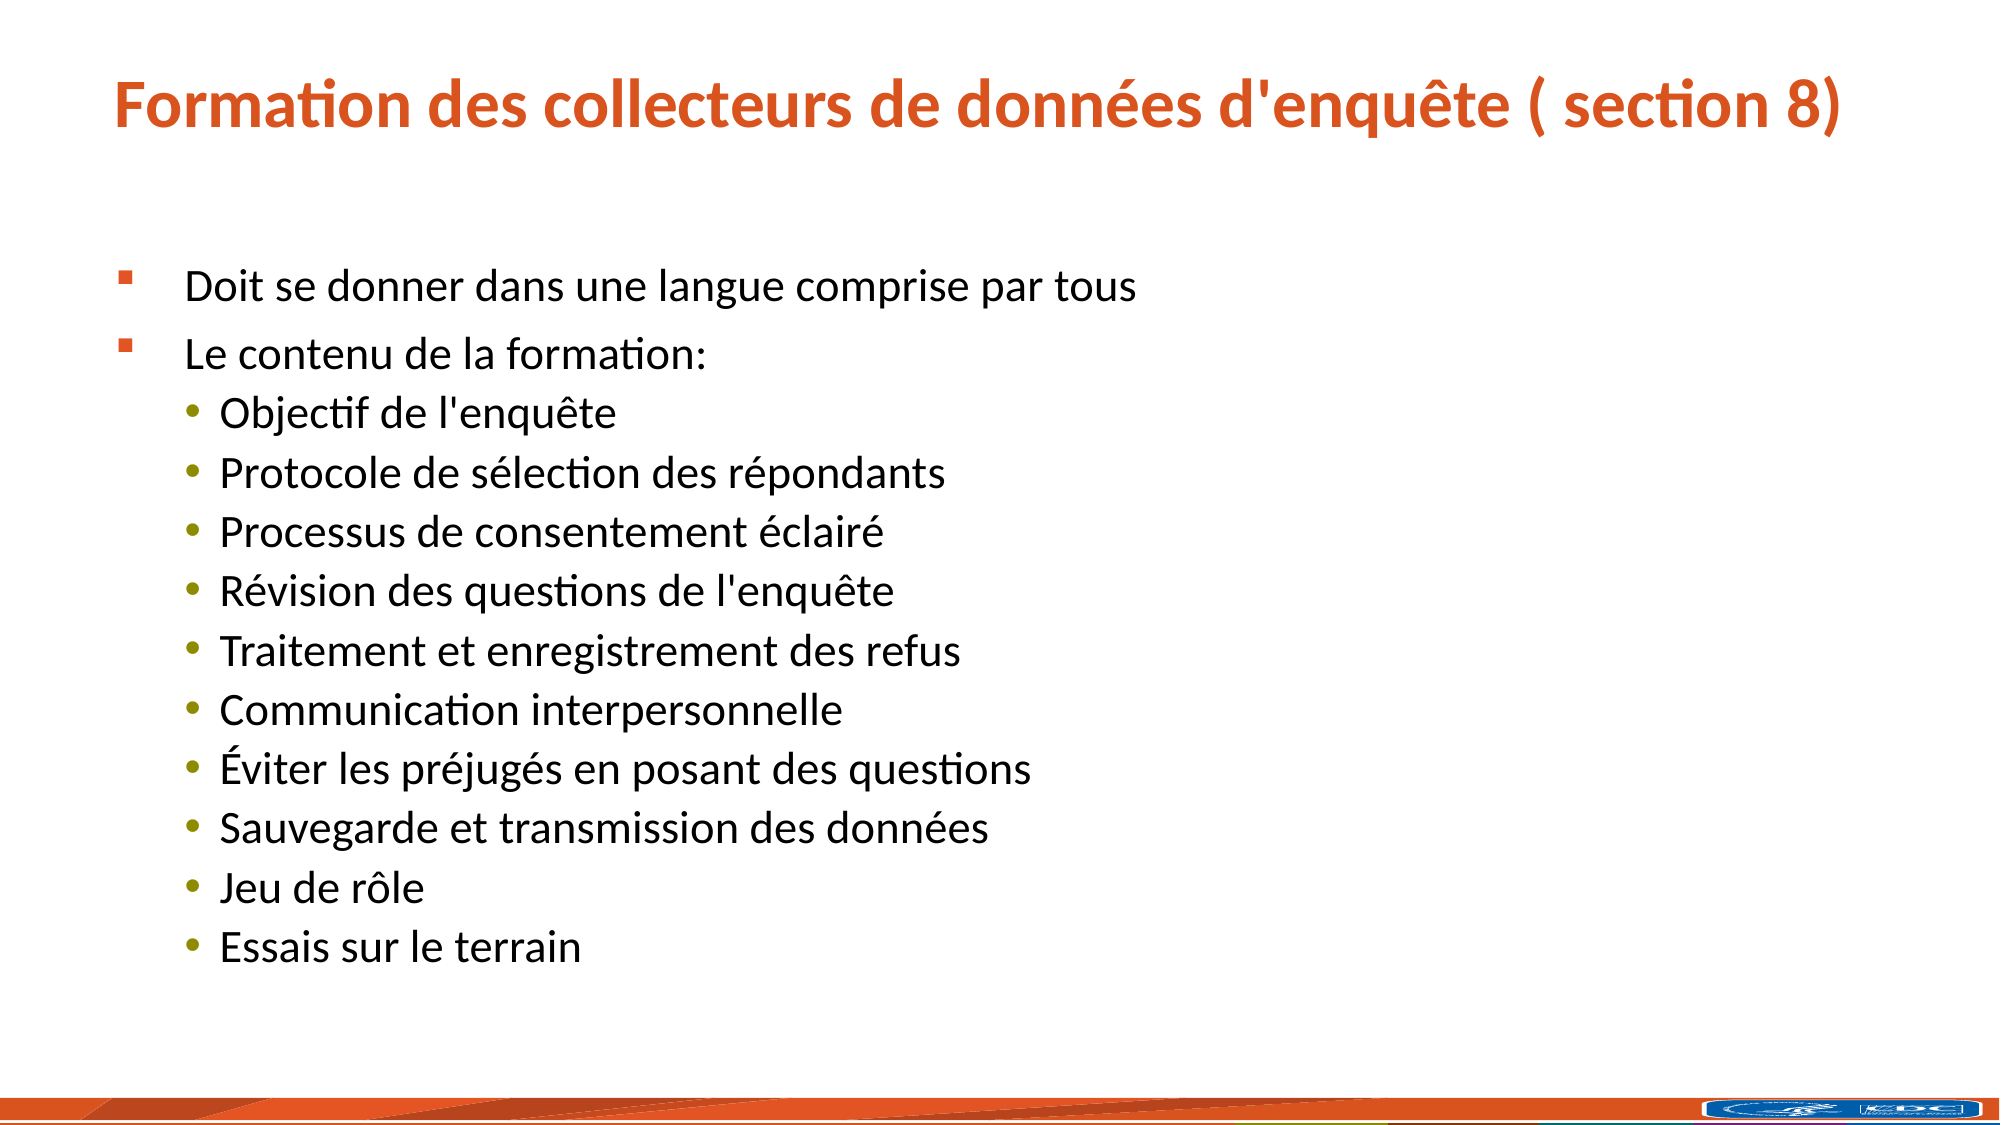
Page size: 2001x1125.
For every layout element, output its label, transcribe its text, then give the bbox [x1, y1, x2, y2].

title Formation des collecteurs de données d'enquête ( section 8) [99, 45, 1900, 233]
list Doit se donner dans une langue comprise par tous Le contenu de la formation: Objectif de l'enquête Protocole de sélection des répondants Processus de consentement éclairé Révision des questions de l'enquête Traitement et enregistrement des refus Communication interpersonnelle Éviter les préjugés en posant des questions Sauvegarde et transmission des données Jeu de rôle Essais sur le terrain [99, 253, 1900, 985]
